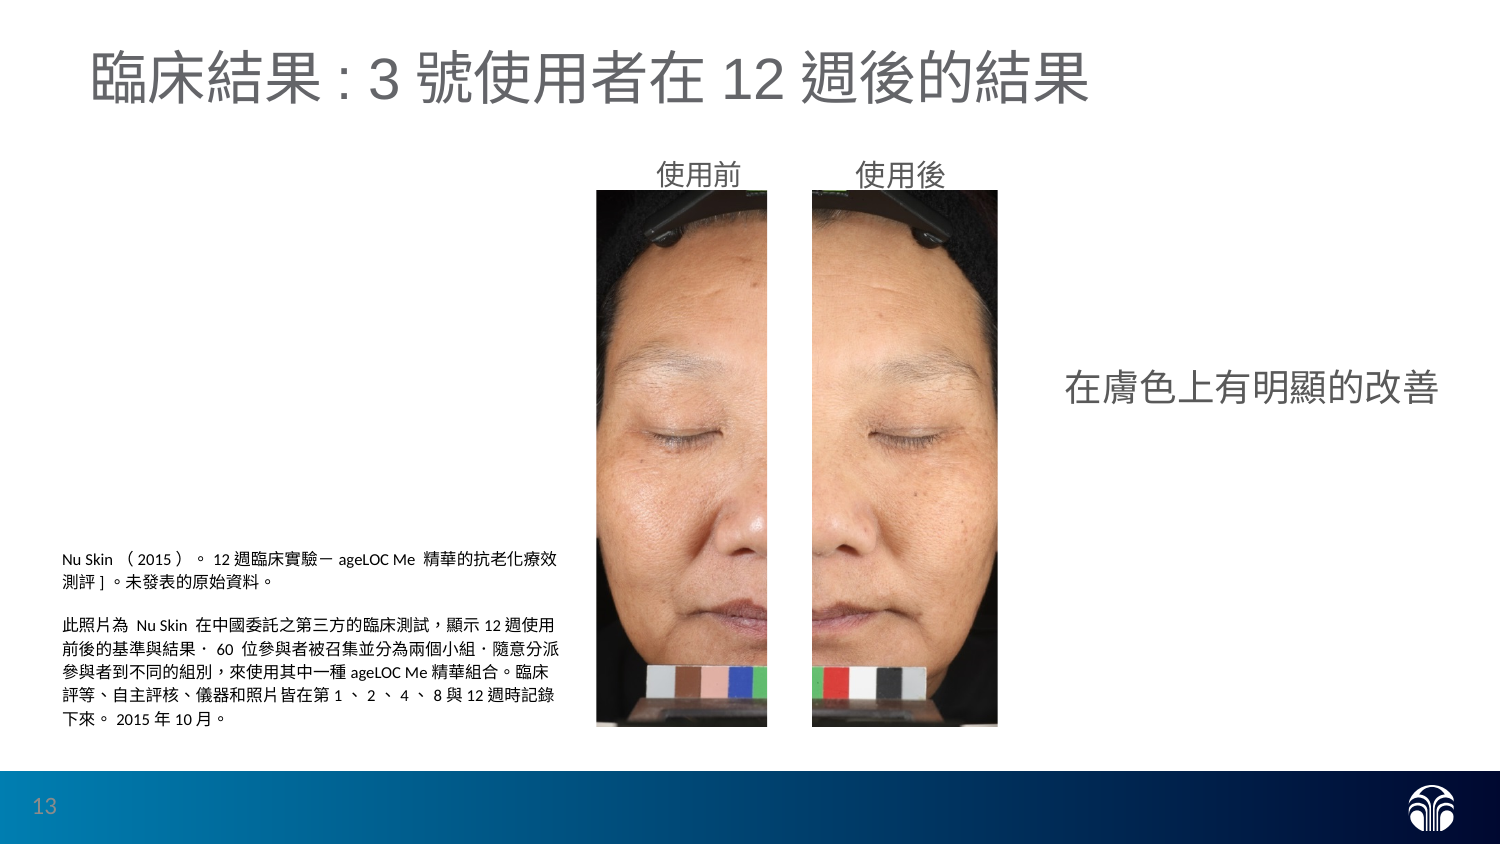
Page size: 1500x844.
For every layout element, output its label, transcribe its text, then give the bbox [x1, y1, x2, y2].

title 臨床結果: 3號使用者在12週後的結果 [75, 33, 1425, 175]
text_box 使用前 [368, 119, 1031, 199]
slide_number 13 [16, 782, 367, 828]
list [811, 190, 998, 727]
text_box 使用後 [569, 121, 1233, 201]
text_box Nu Skin（2015）。12週臨床實驗－ageLOC Me 精華的抗老化療效測評]。未發表的原始資料。 此照片為 Nu Skin 在中國委託之第三方的臨床測試，顯示12週使用前後的基準與結果．60 位參與者被召集並分為兩個小組．隨意分派參與者到不同的組別，來使用其中一種ageLOC Me精華組合。臨床評等、自主評核、儀器和照片皆在第1、2、4、8與12週時記錄下來。2015年10月。 [47, 537, 577, 736]
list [596, 190, 768, 727]
text_box 在膚色上有明顯的改善 [1050, 356, 1466, 462]
